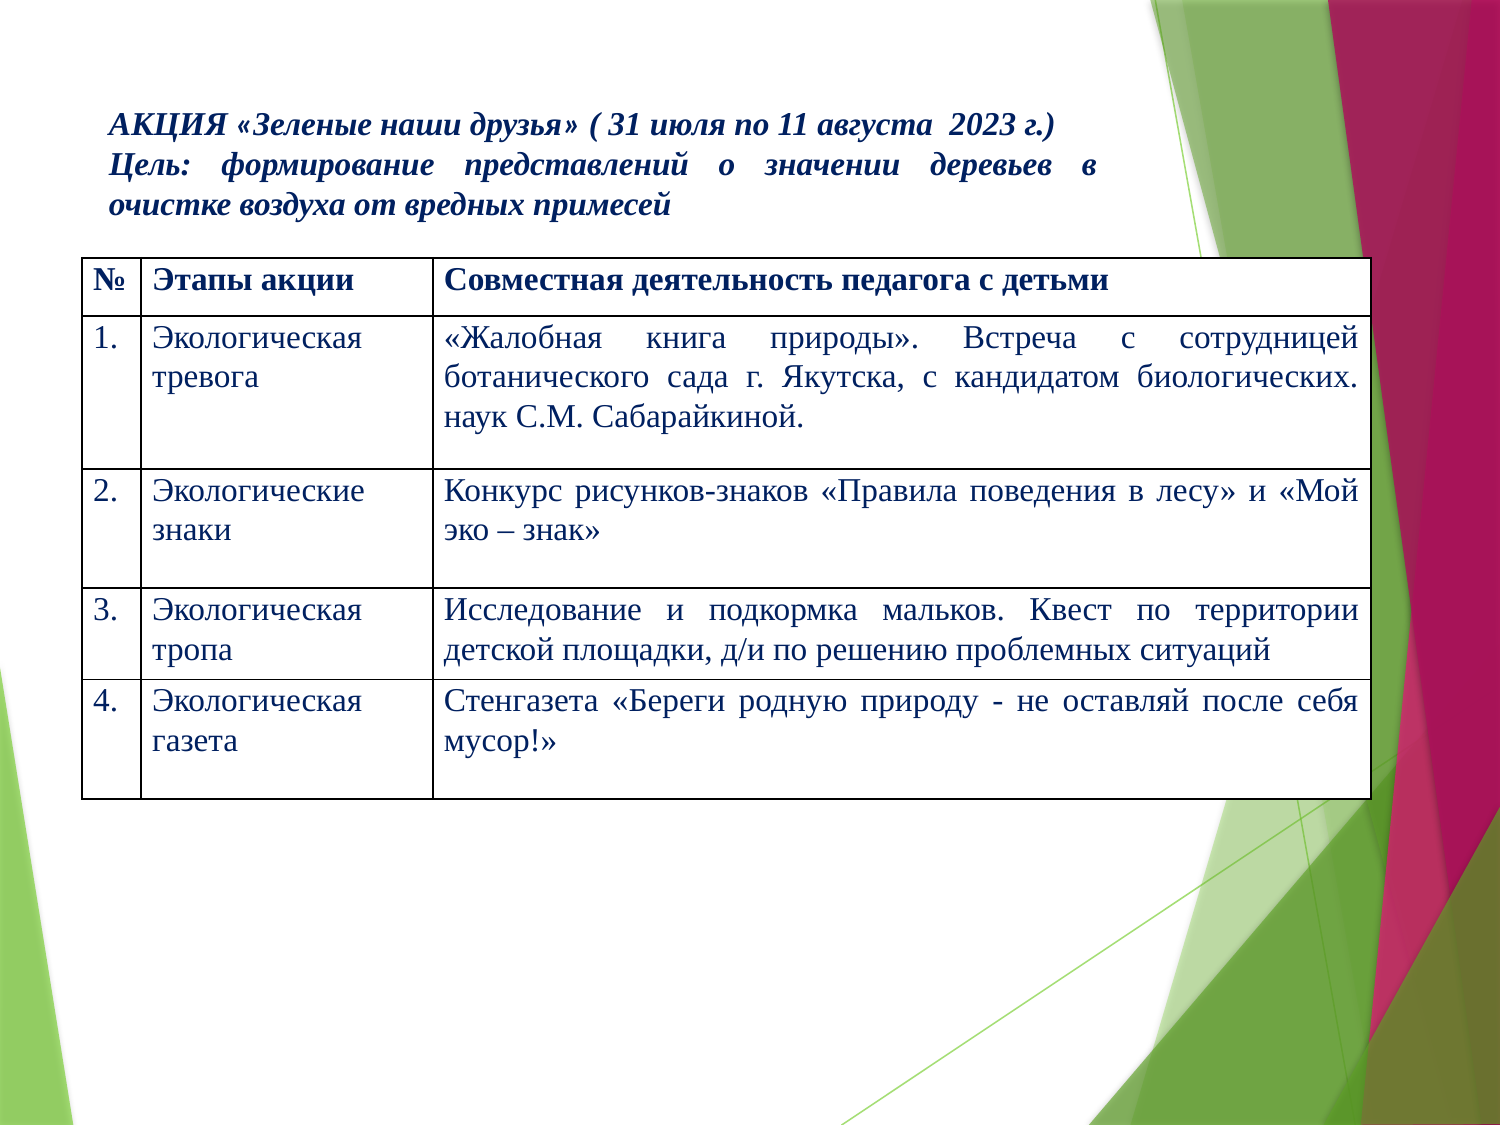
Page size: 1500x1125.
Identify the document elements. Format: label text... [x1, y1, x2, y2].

text_box АКЦИЯ «Зеленые наши друзья» ( 31 июля по 11 августа 2023 г.) Цель: формирование представлений о значении деревьев в очистке воздуха от вредных примесей [93, 94, 1114, 230]
table_cell 1. [83, 317, 140, 468]
table_header № [83, 259, 140, 315]
table_cell 3. [83, 589, 140, 679]
table_header Этапы акции [142, 259, 432, 315]
table_cell Экологические знаки [142, 470, 432, 587]
table_cell «Жалобная книга природы». Встреча с сотрудницей ботанического сада г. Якутска, с кандидатом биологических. наук С.М. Сабарайкиной. [434, 317, 1370, 468]
table_header Совместная деятельность педагога с детьми [434, 259, 1370, 315]
table_cell Экологическая тропа [142, 589, 432, 679]
table_cell Стенгазета «Береги родную природу - не оставляй после себя мусор!» [434, 680, 1370, 798]
table_cell Экологическая тревога [142, 317, 432, 468]
table_cell 4. [83, 680, 140, 798]
table_cell Исследование и подкормка мальков. Квест по территории детской площадки, д/и по решению проблемных ситуаций [434, 589, 1370, 679]
table_cell 2. [83, 470, 140, 587]
table_cell Экологическая газета [142, 680, 432, 798]
table_cell Конкурс рисунков-знаков «Правила поведения в лесу» и «Мой эко – знак» [434, 470, 1370, 587]
